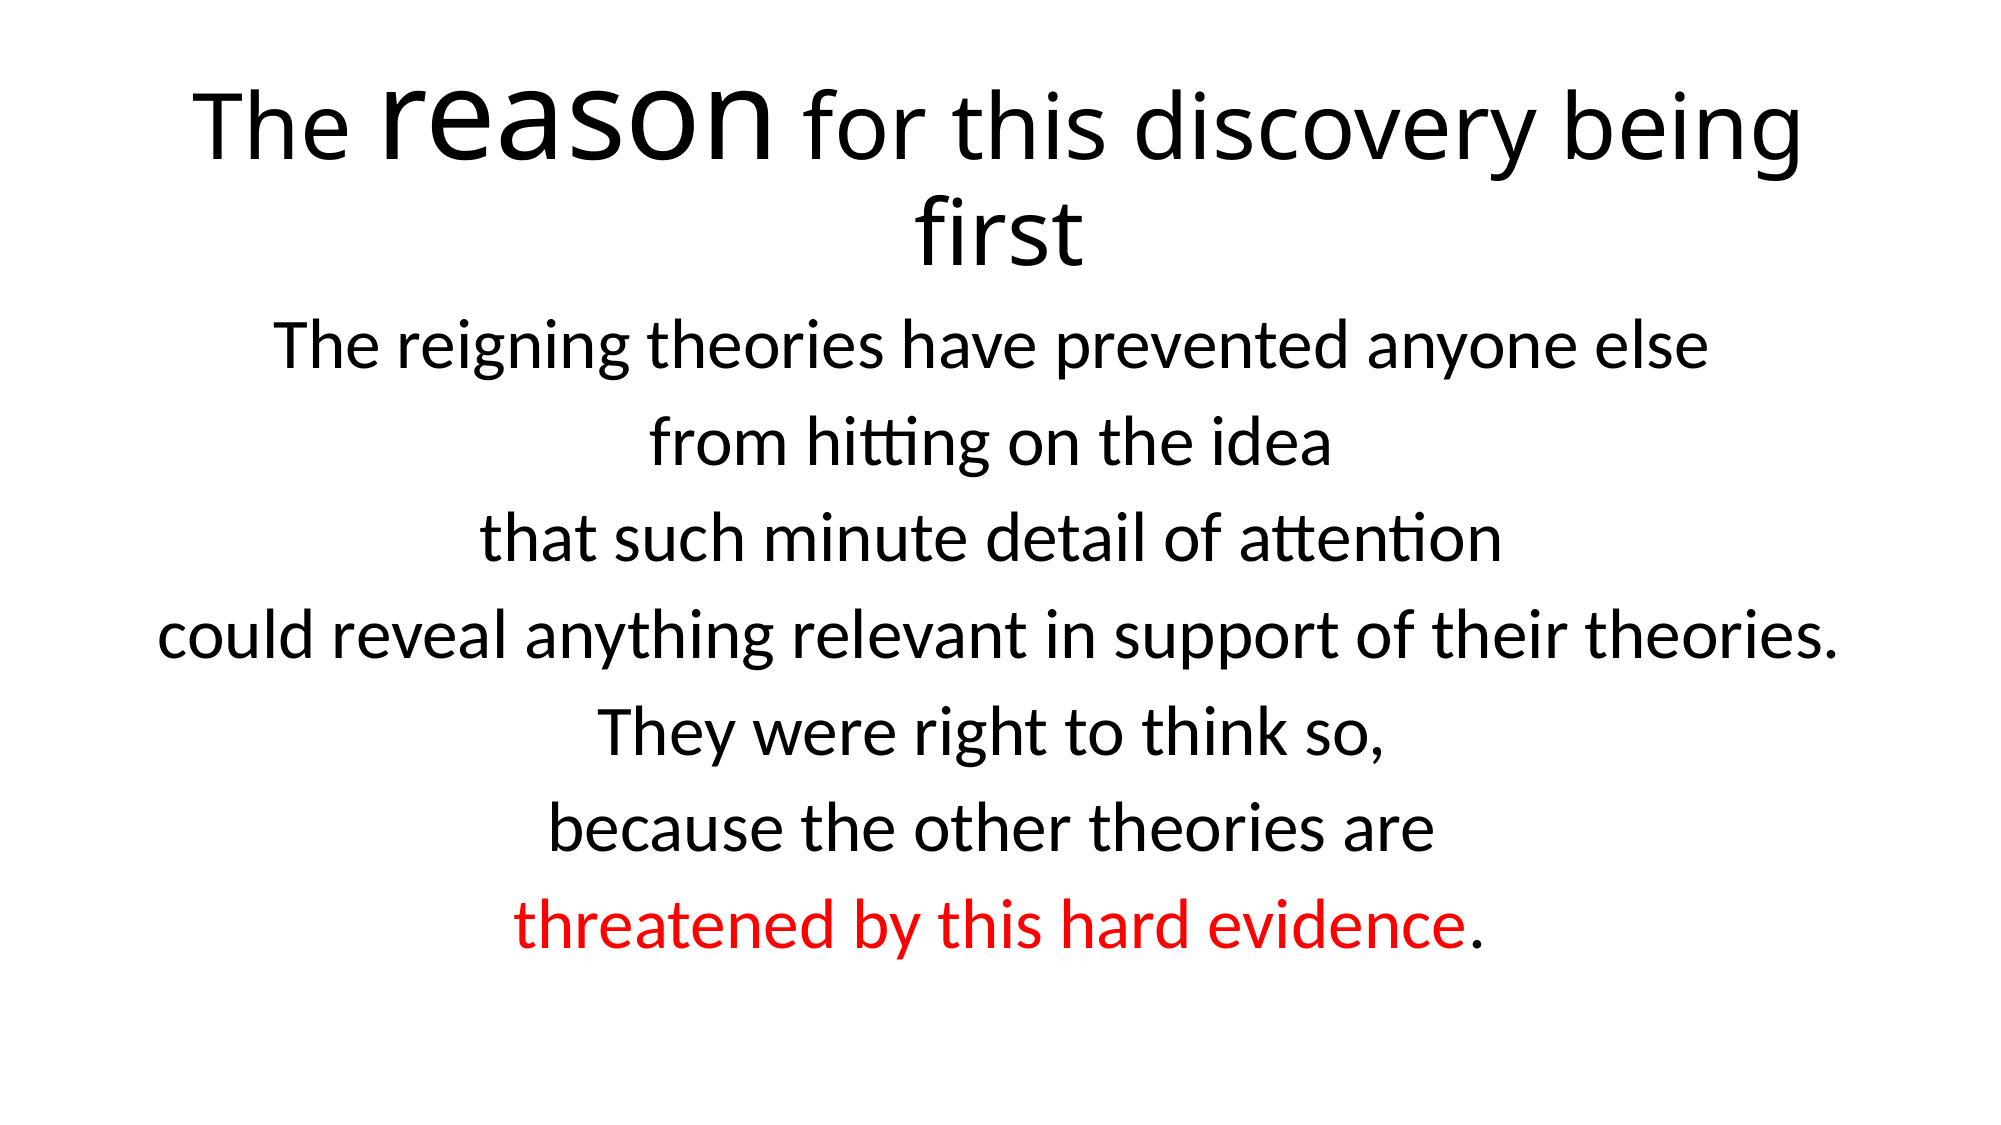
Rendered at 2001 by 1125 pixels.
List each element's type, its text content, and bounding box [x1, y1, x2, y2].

list The reigning theories have prevented anyone else from hitting on the idea that such minute detail of attention could reveal anything relevant in support of their theories. They were right to think so, because the other theories are threatened by this hard evidence. [137, 299, 1863, 1014]
title The reason for this discovery being first [137, 59, 1863, 278]
